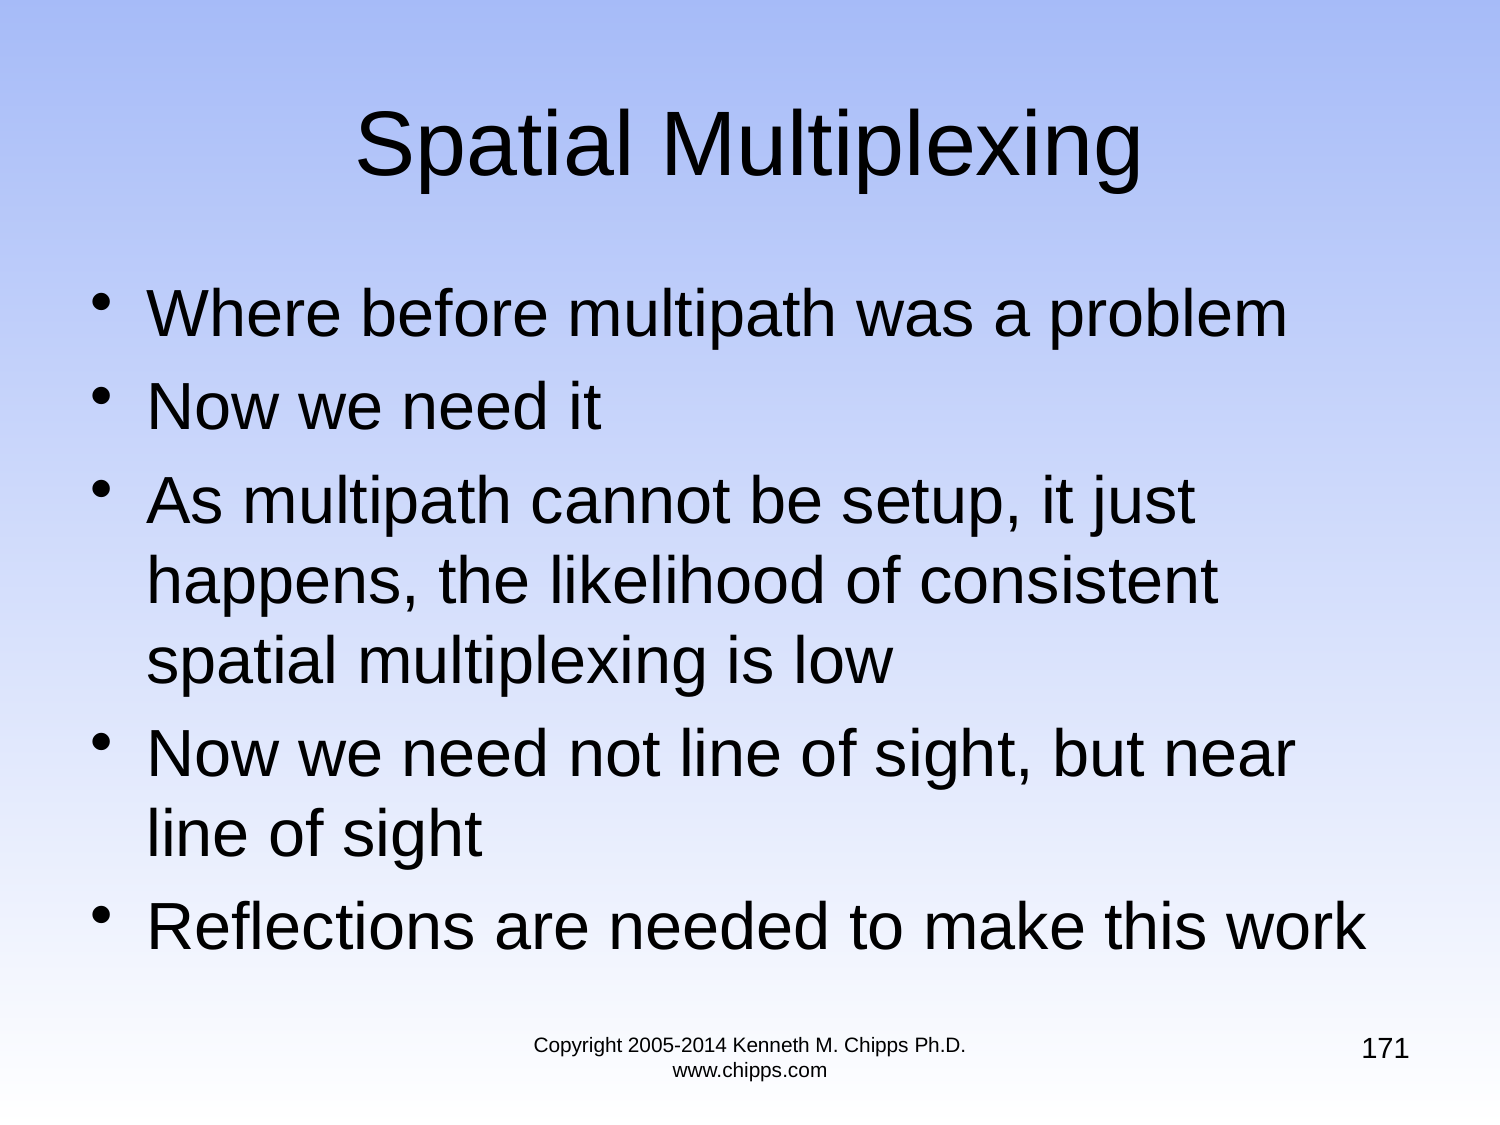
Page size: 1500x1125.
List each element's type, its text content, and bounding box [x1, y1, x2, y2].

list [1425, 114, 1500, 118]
footer Copyright 2005-2014 Kenneth M. Chipps Ph.D. www.chipps.com [449, 1024, 1051, 1103]
list Where before multipath was a problem Now we need it As multipath cannot be setup, it just happens, the likelihood of consistent spatial multiplexing is low Now we need not line of sight, but near line of sight Reflections are needed to make this work [75, 262, 1425, 1005]
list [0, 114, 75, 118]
title Spatial Multiplexing [75, 45, 1425, 233]
slide_number 171 [1074, 1021, 1426, 1101]
